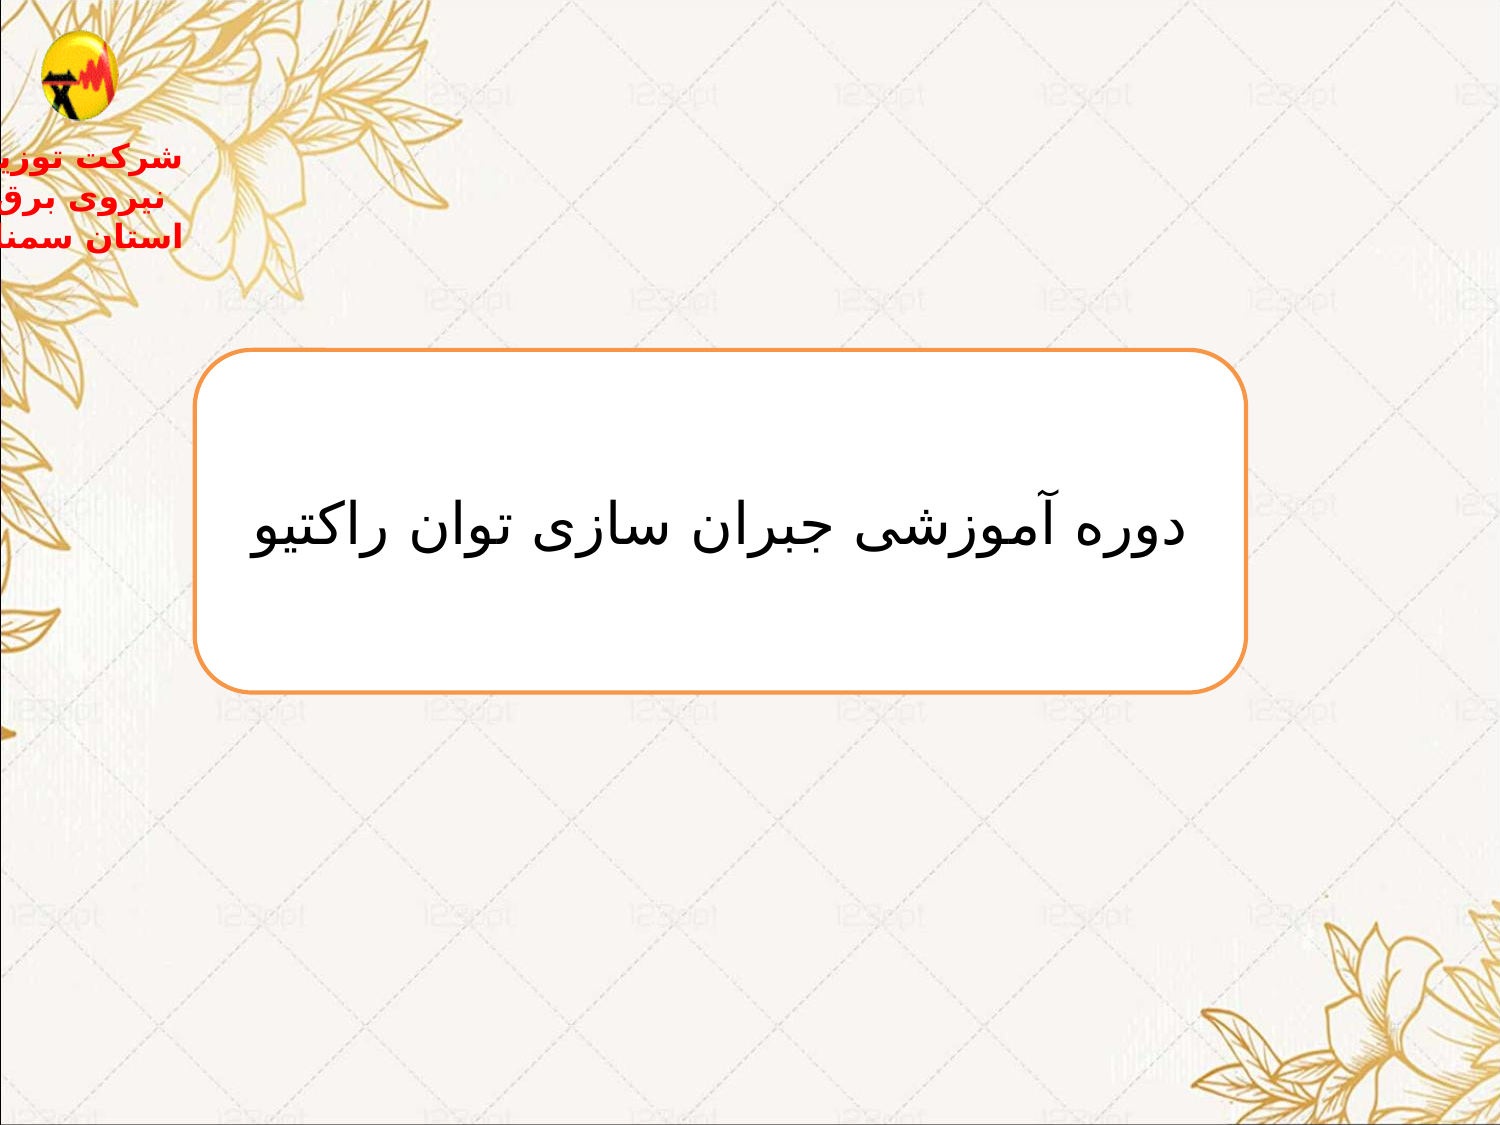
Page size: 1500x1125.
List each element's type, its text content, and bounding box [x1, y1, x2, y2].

text_box دوره آموزشی جبران سازی توان راکتیو [192, 347, 1249, 695]
text_box شرکت توزیع نیروی برق استان سمنان [0, 160, 239, 230]
picture [0, 0, 1500, 1125]
